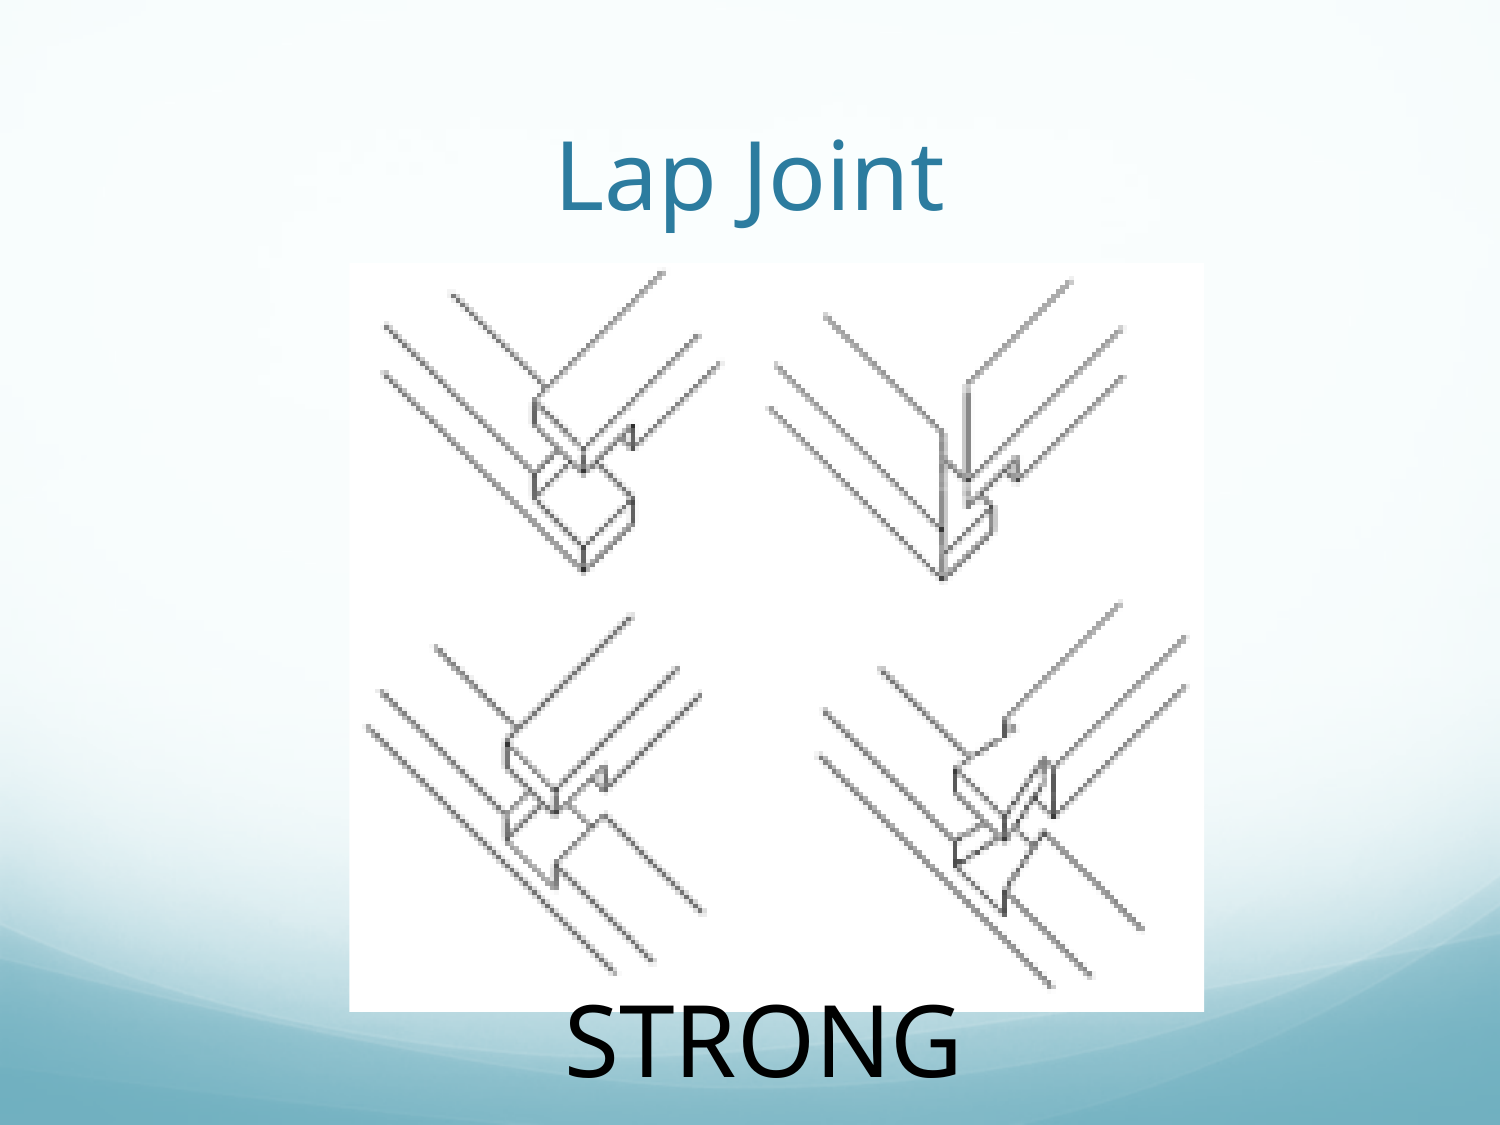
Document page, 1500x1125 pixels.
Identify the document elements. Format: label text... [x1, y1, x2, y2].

text_box STRONG [316, 970, 1213, 1105]
picture [348, 262, 1205, 1013]
title Lap Joint [90, 17, 1410, 237]
